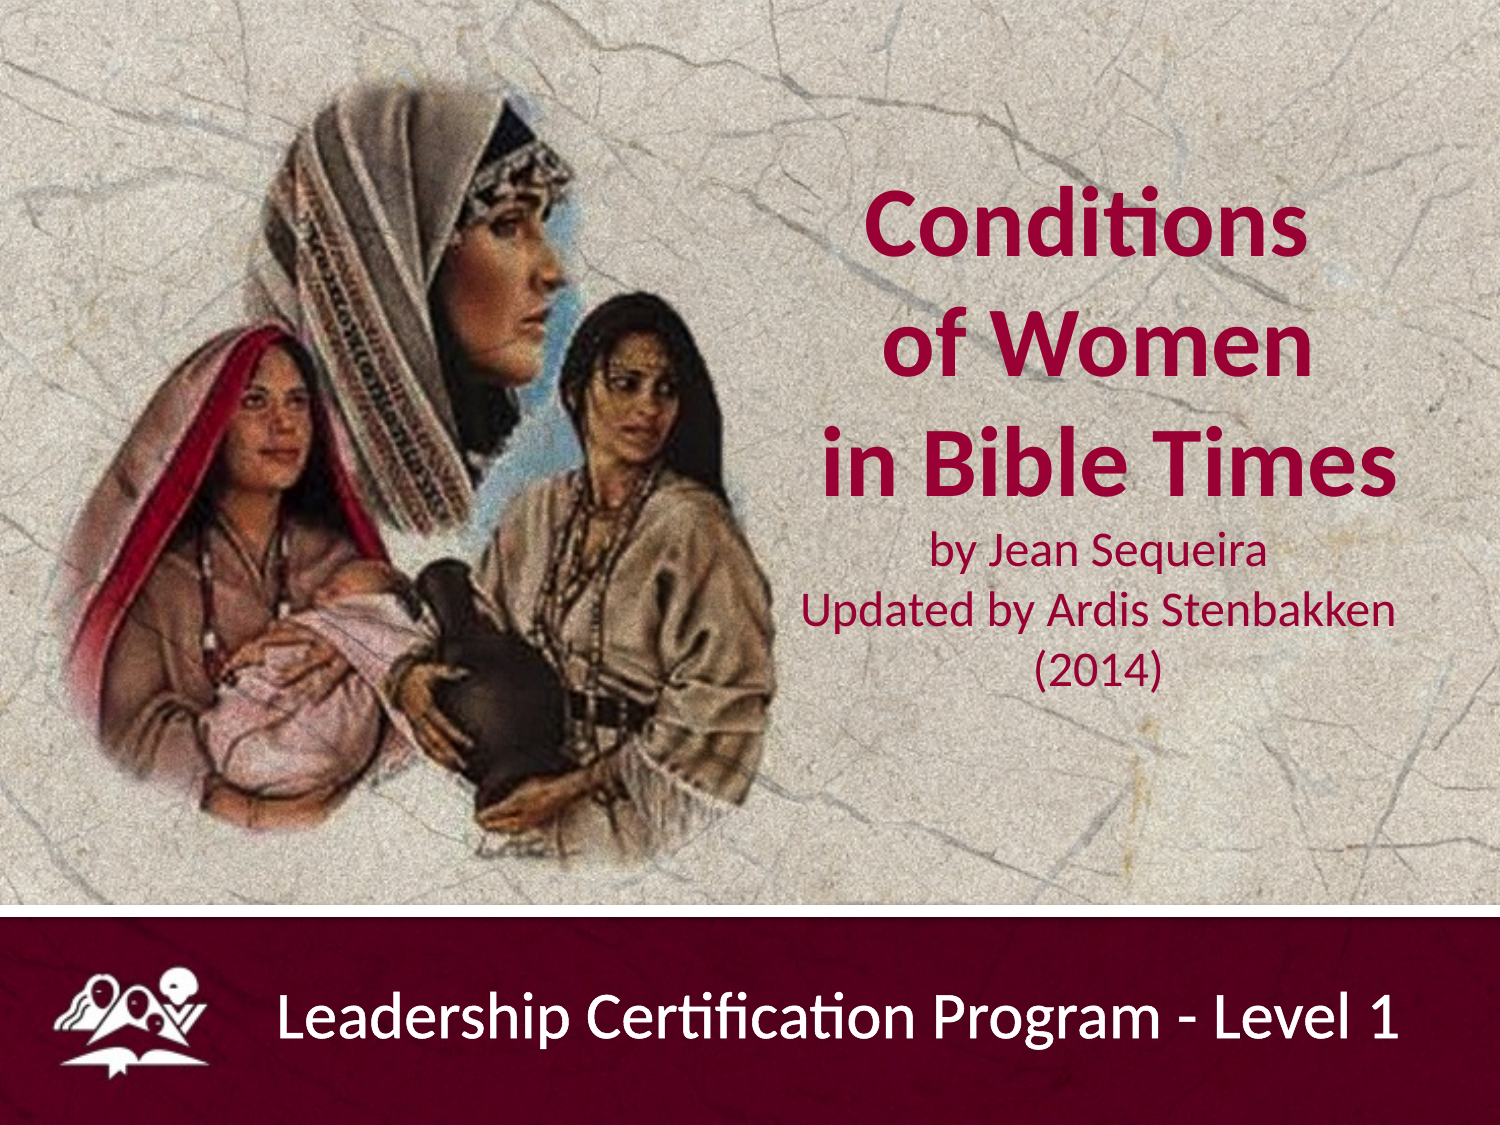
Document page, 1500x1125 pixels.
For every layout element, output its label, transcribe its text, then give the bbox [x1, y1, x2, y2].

title Conditions of Women in Bible Times by Jean Sequeira Updated by Ardis Stenbakken (2014) [726, 90, 1471, 764]
picture [0, 917, 1500, 1125]
picture [0, 0, 1500, 905]
text_box Leadership Certification Program - Level 1 [88, 964, 1500, 1059]
text_box [0, 905, 1500, 917]
